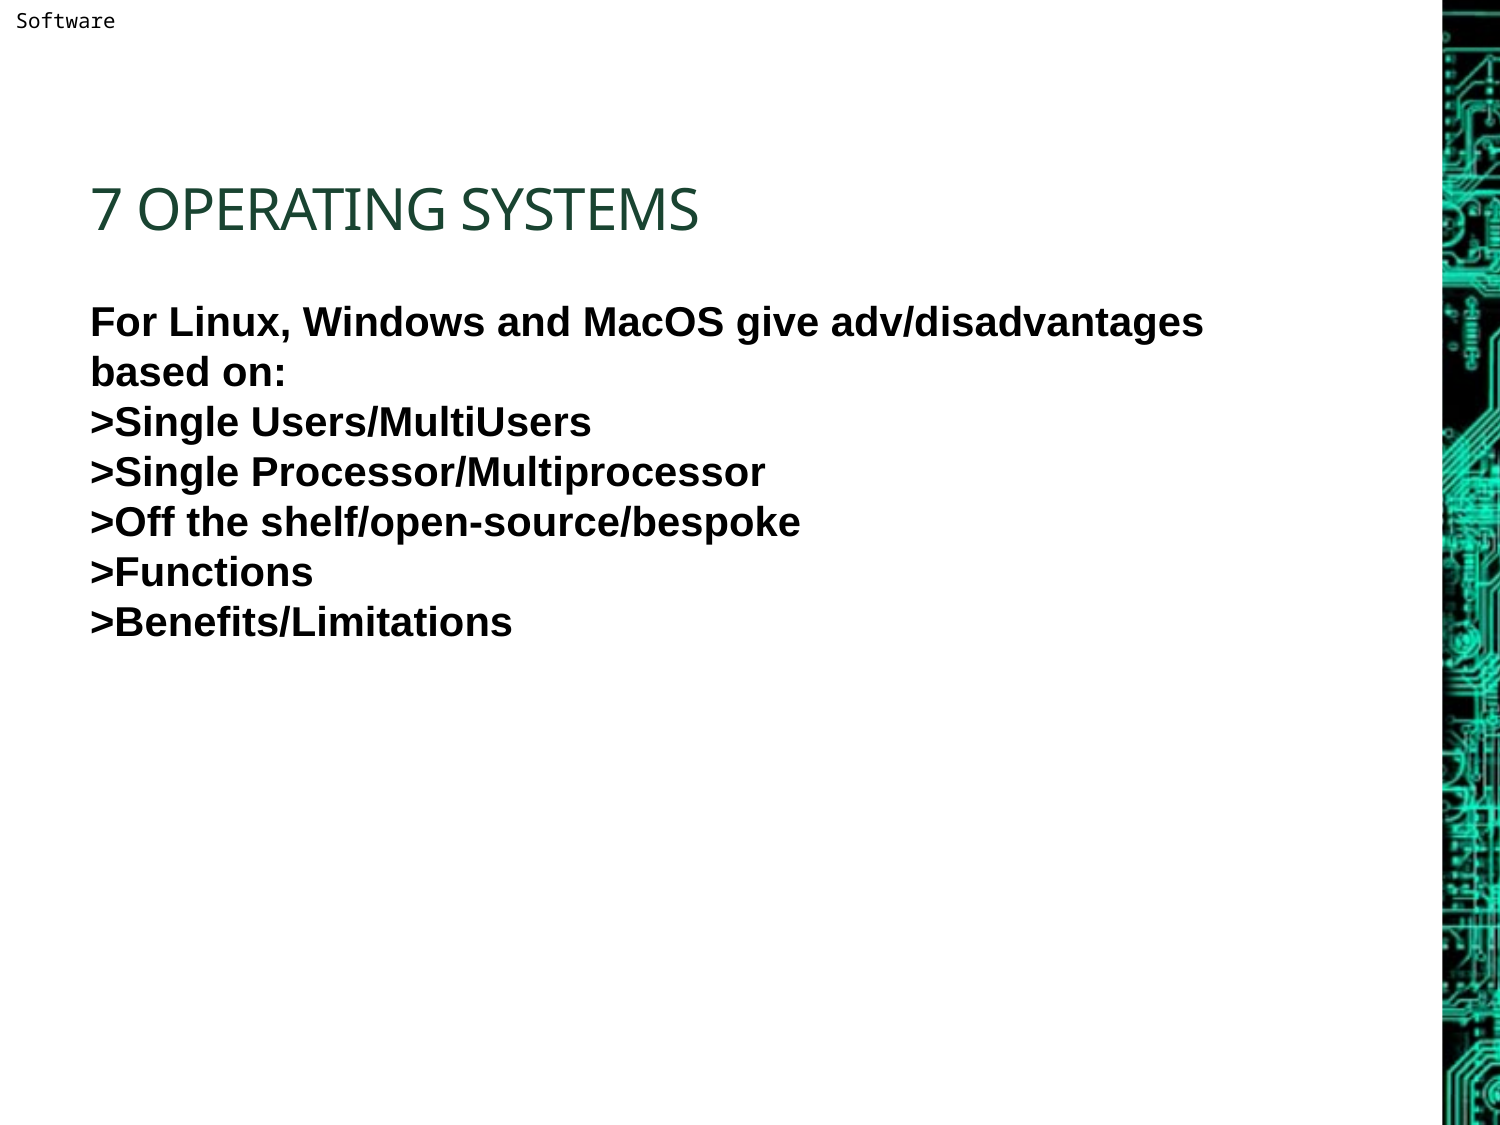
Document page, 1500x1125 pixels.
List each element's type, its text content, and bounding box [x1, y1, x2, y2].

picture [1442, 0, 1500, 1125]
list For Linux, Windows and MacOS give adv/disadvantages based on: >Single Users/MultiUsers >Single Processor/Multiprocessor >Off the shelf/open-source/bespoke >Functions >Benefits/Limitations [75, 287, 1325, 1005]
title 7 Operating Systems [75, 49, 1025, 250]
